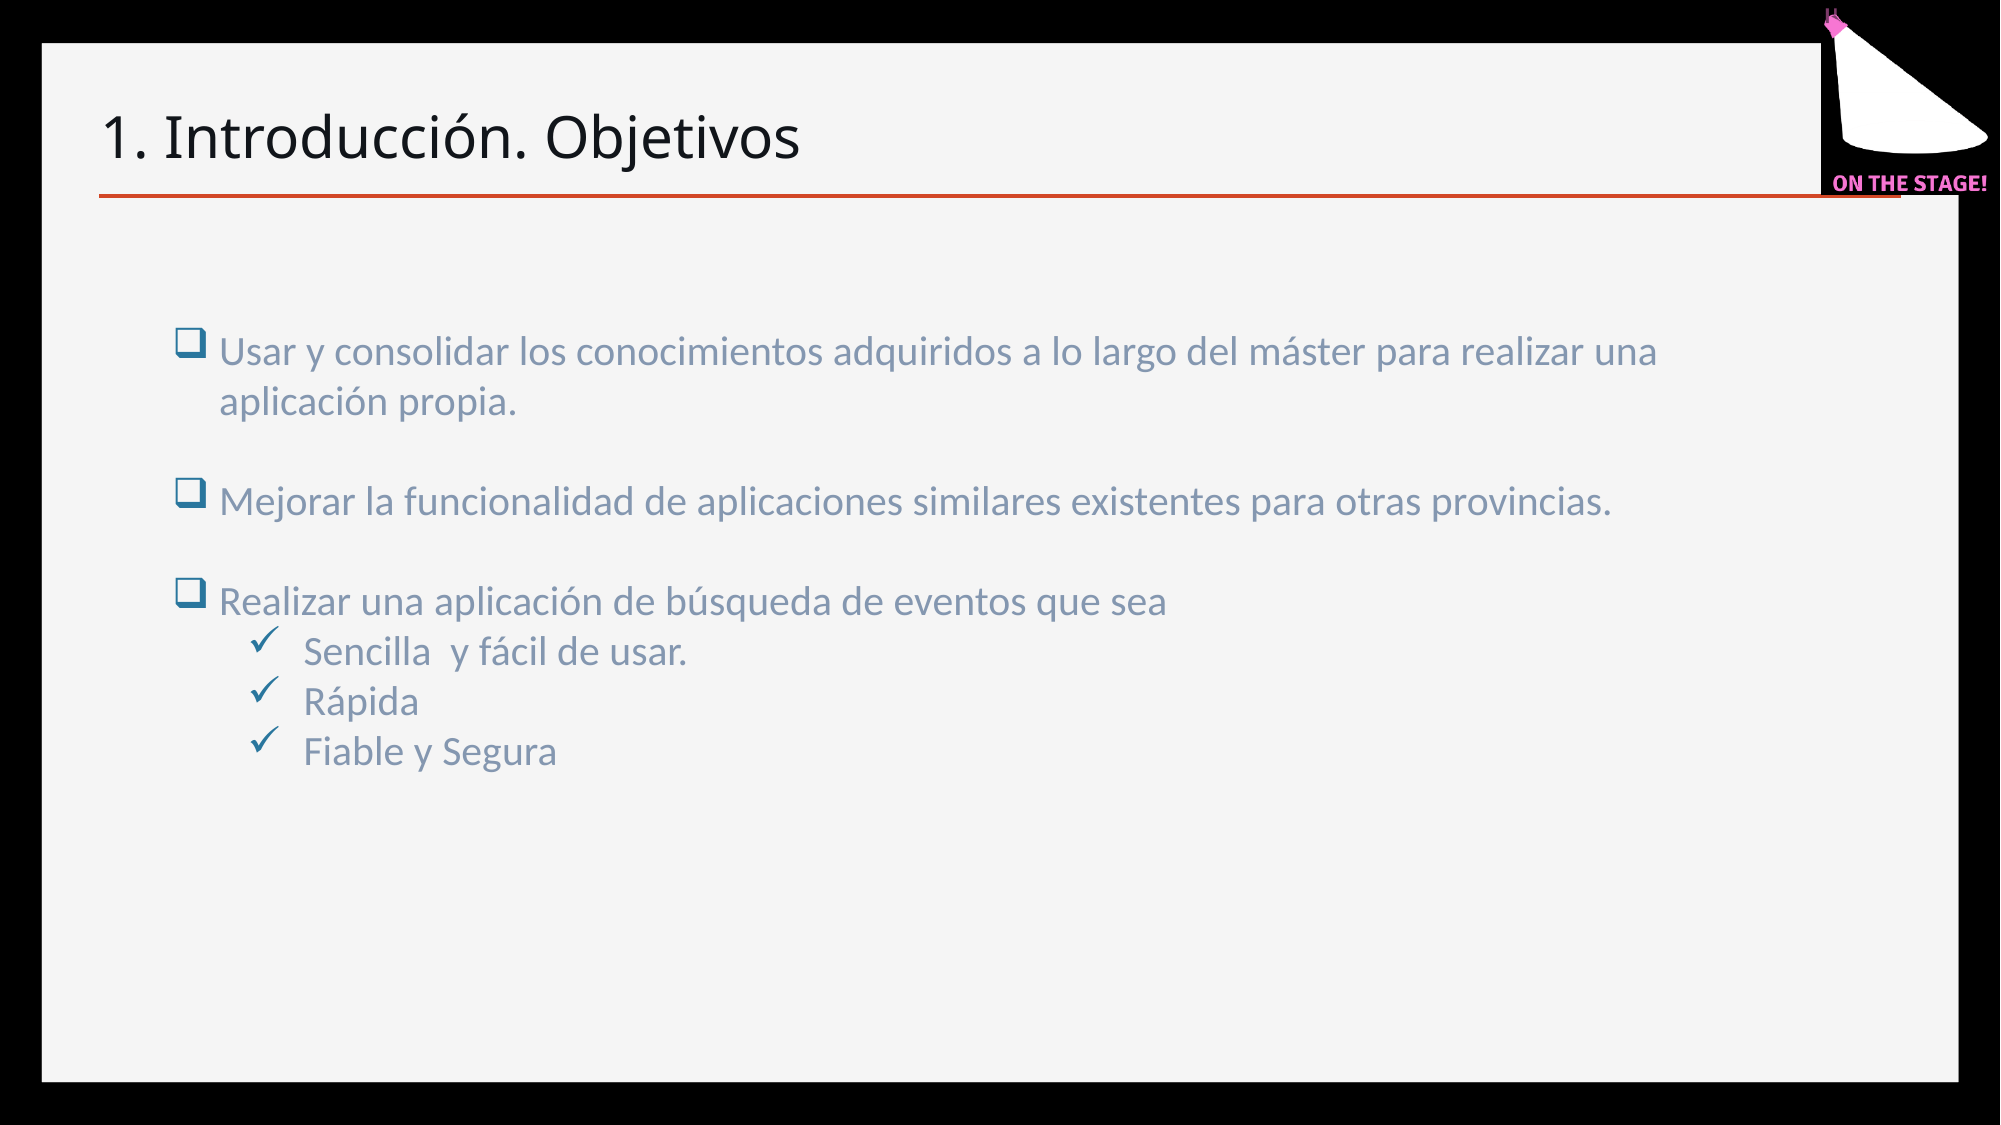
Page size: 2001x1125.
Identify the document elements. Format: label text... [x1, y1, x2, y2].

picture [1821, 6, 1997, 195]
text_box Usar y consolidar los conocimientos adquiridos a lo largo del máster para realizar una aplicación propia. Mejorar la funcionalidad de aplicaciones similares existentes para otras provincias. Realizar una aplicación de búsqueda de eventos que sea Sencilla y fácil de usar. Rápida Fiable y Segura [157, 316, 1822, 872]
title 1. Introducción. Objetivos [85, 73, 1372, 179]
